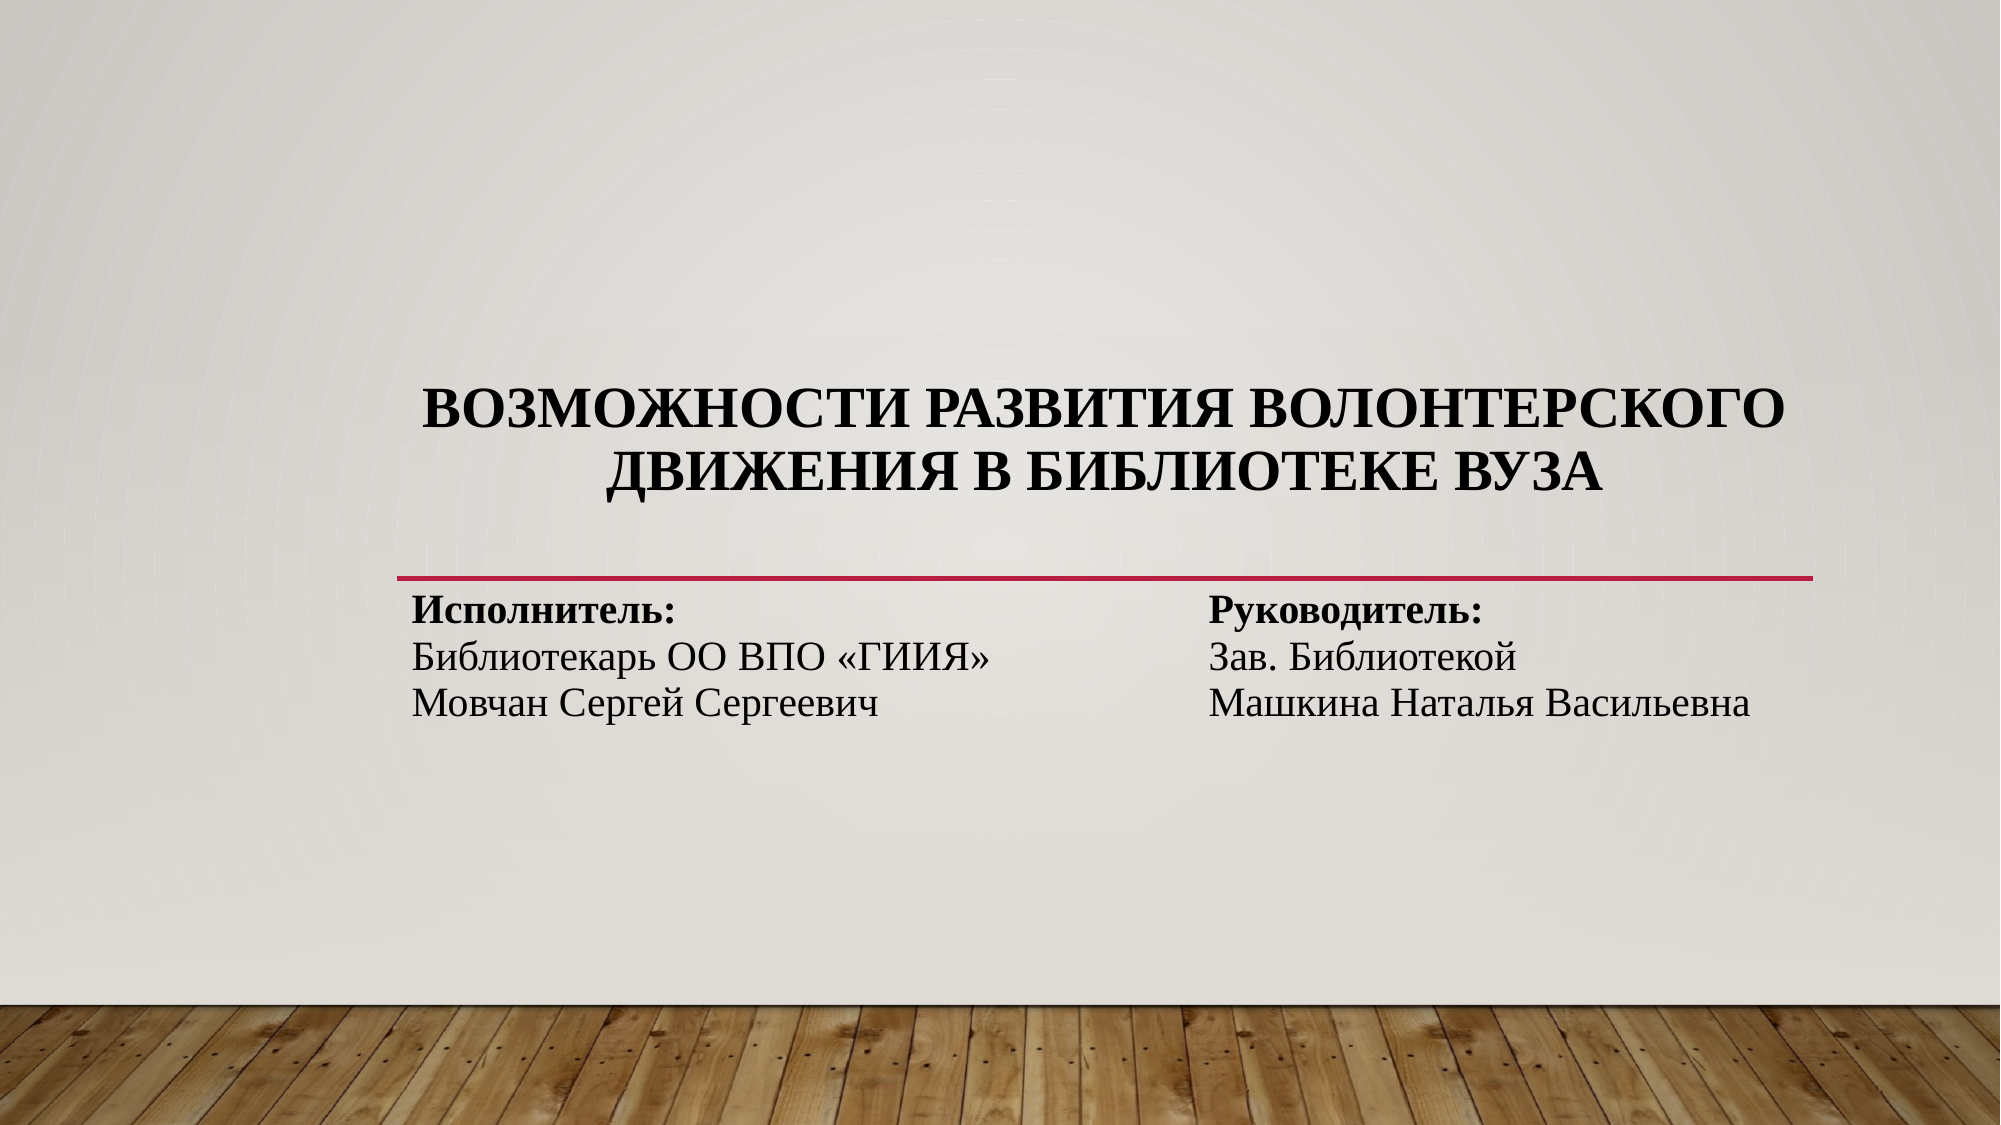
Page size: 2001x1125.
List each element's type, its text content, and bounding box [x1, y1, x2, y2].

table_header Руководитель: Зав. Библиотекой Машкина Наталья Васильевна [1194, 579, 1813, 733]
table_header Исполнитель: Библиотекарь ОО ВПО «ГИИЯ» Мовчан Сергей Сергеевич [397, 579, 1194, 733]
title Возможности развития волонтерского движения в библиотеке вуза [396, 38, 1814, 503]
picture [0, 1005, 2000, 1125]
